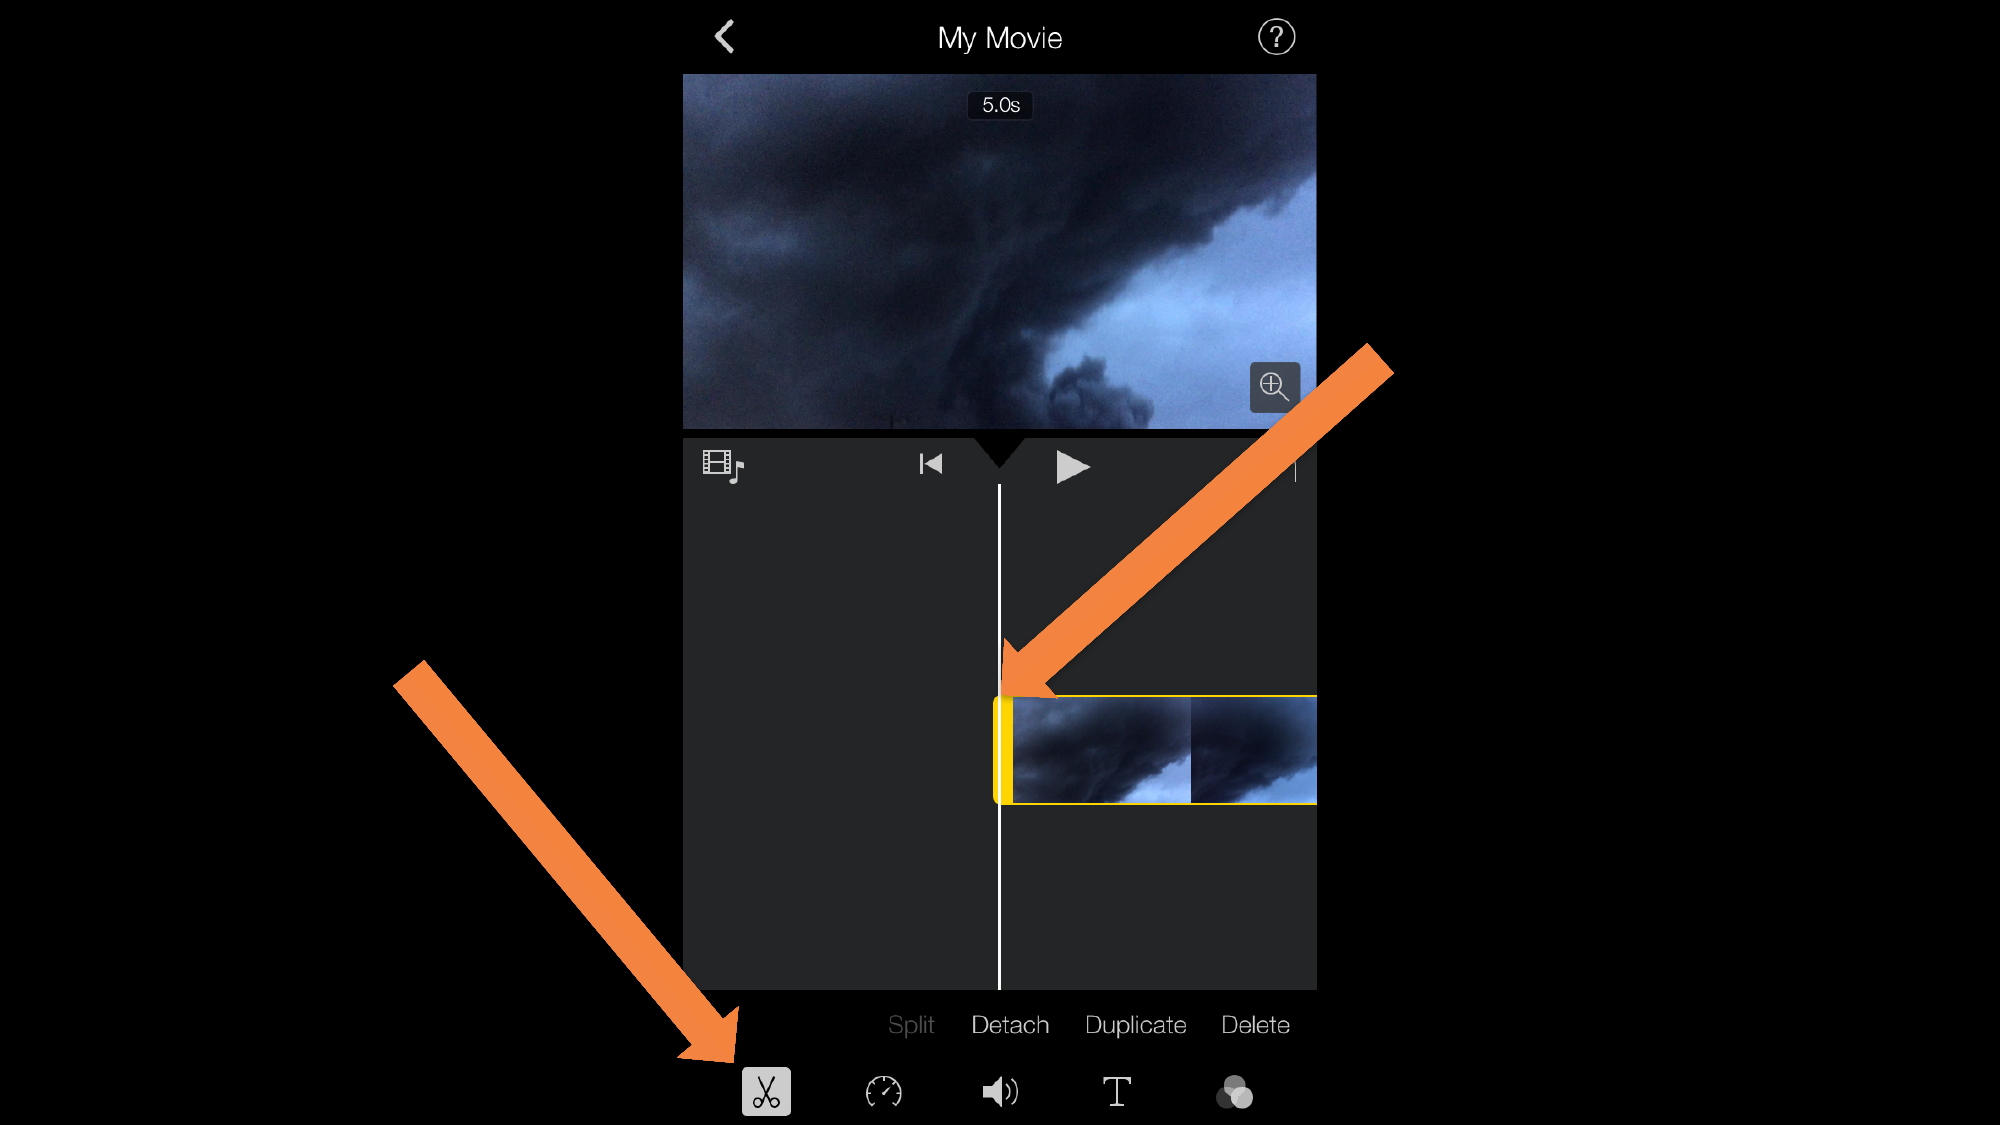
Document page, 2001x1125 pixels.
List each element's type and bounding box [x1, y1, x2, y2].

picture [683, 0, 1317, 1125]
text_box [1317, 343, 1394, 442]
text_box [393, 660, 683, 1034]
text_box [677, 1052, 683, 1059]
